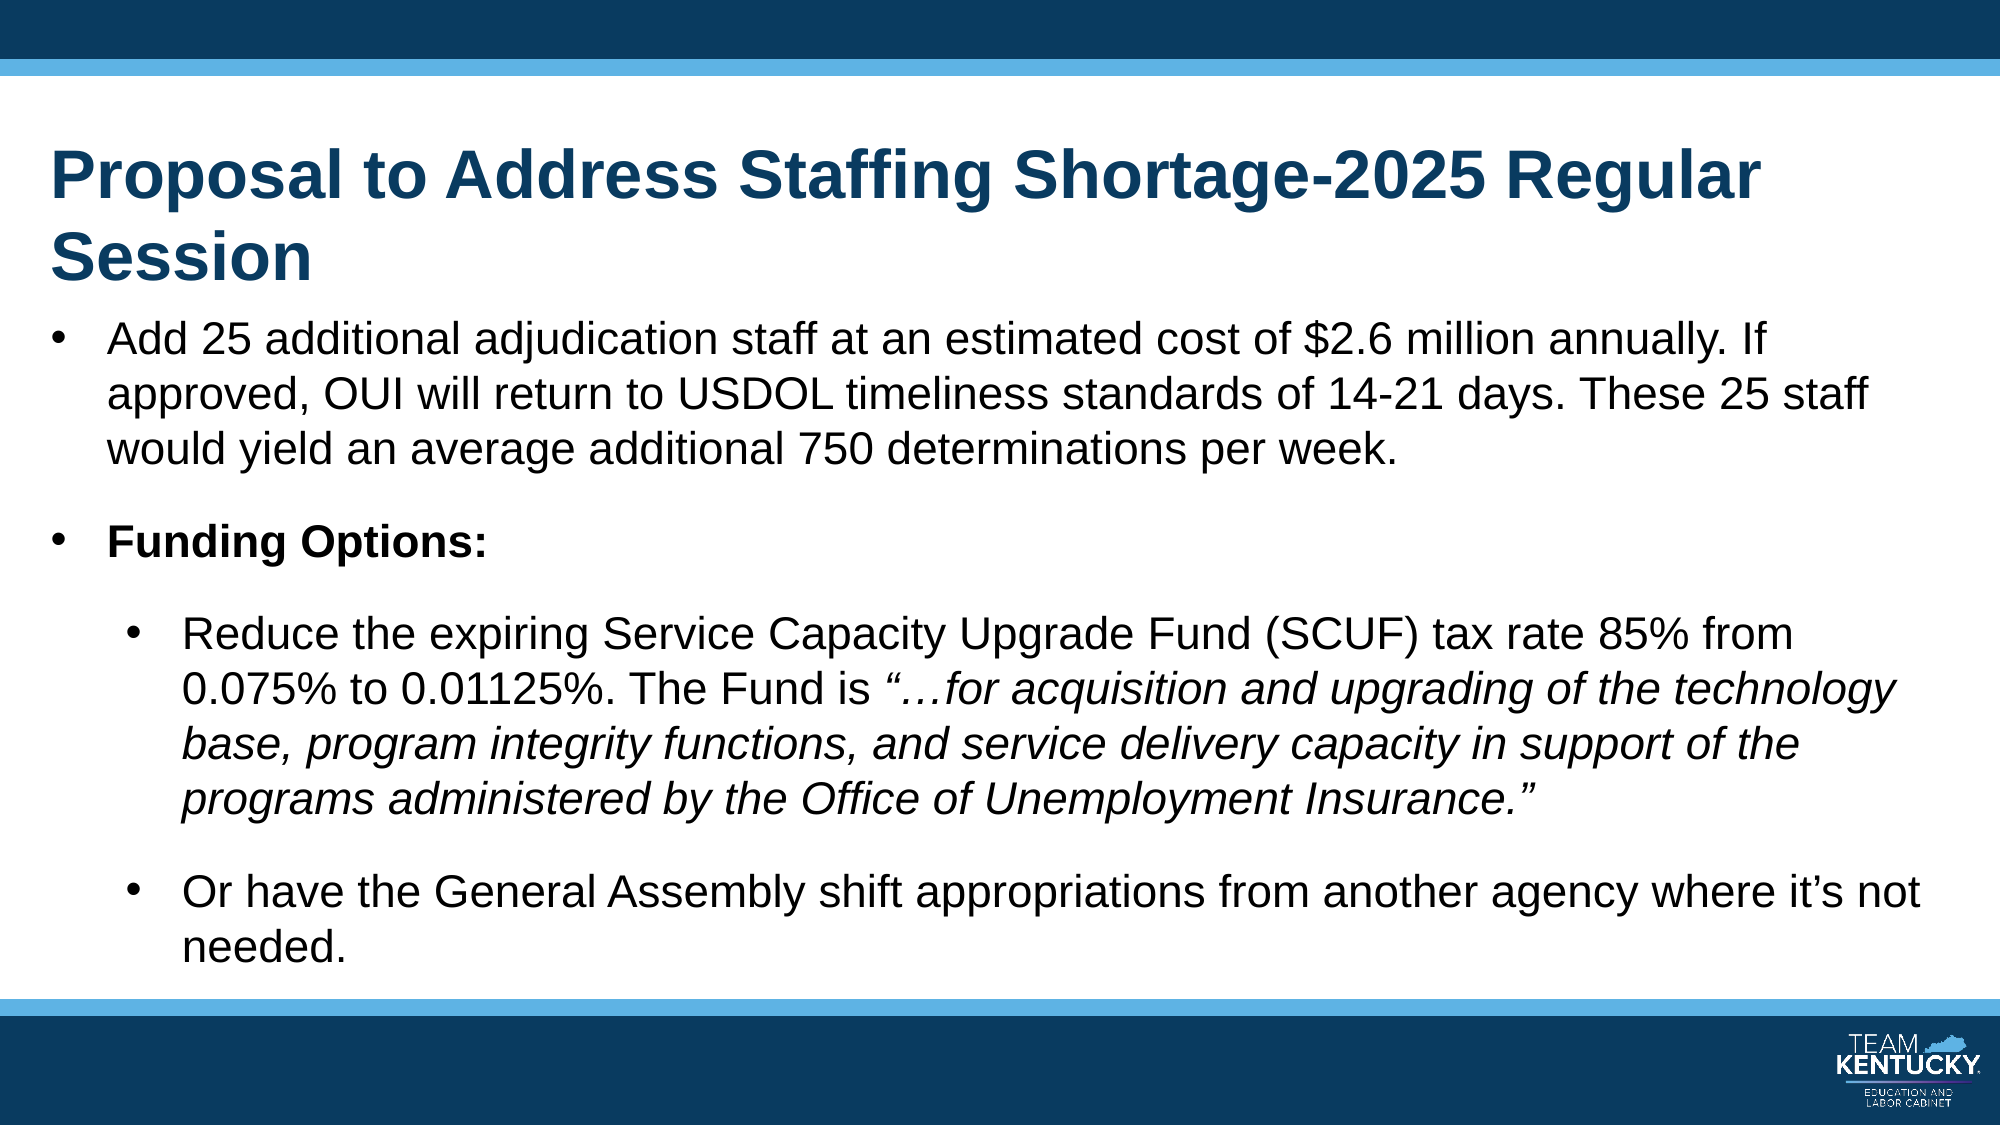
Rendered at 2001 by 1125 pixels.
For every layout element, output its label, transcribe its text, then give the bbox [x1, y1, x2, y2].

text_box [0, 0, 2000, 76]
text_box Proposal to Address Staffing Shortage-2025 Regular Session [35, 122, 1965, 301]
text_box Add 25 additional adjudication staff at an estimated cost of $2.6 million annually. If approved, OUI will return to USDOL timeliness standards of 14-21 days. These 25 staff would yield an average additional 750 determinations per week. Funding Options: Reduce the expiring Service Capacity Upgrade Fund (SCUF) tax rate 85% from 0.075% to 0.01125%. The Fund is “…for acquisition and upgrading of the technology base, program integrity functions, and service delivery capacity in support of the programs administered by the Office of Unemployment Insurance.” Or have the General Assembly shift appropriations from another agency where it’s not needed. [35, 301, 1965, 1000]
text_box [0, 1000, 2000, 1125]
